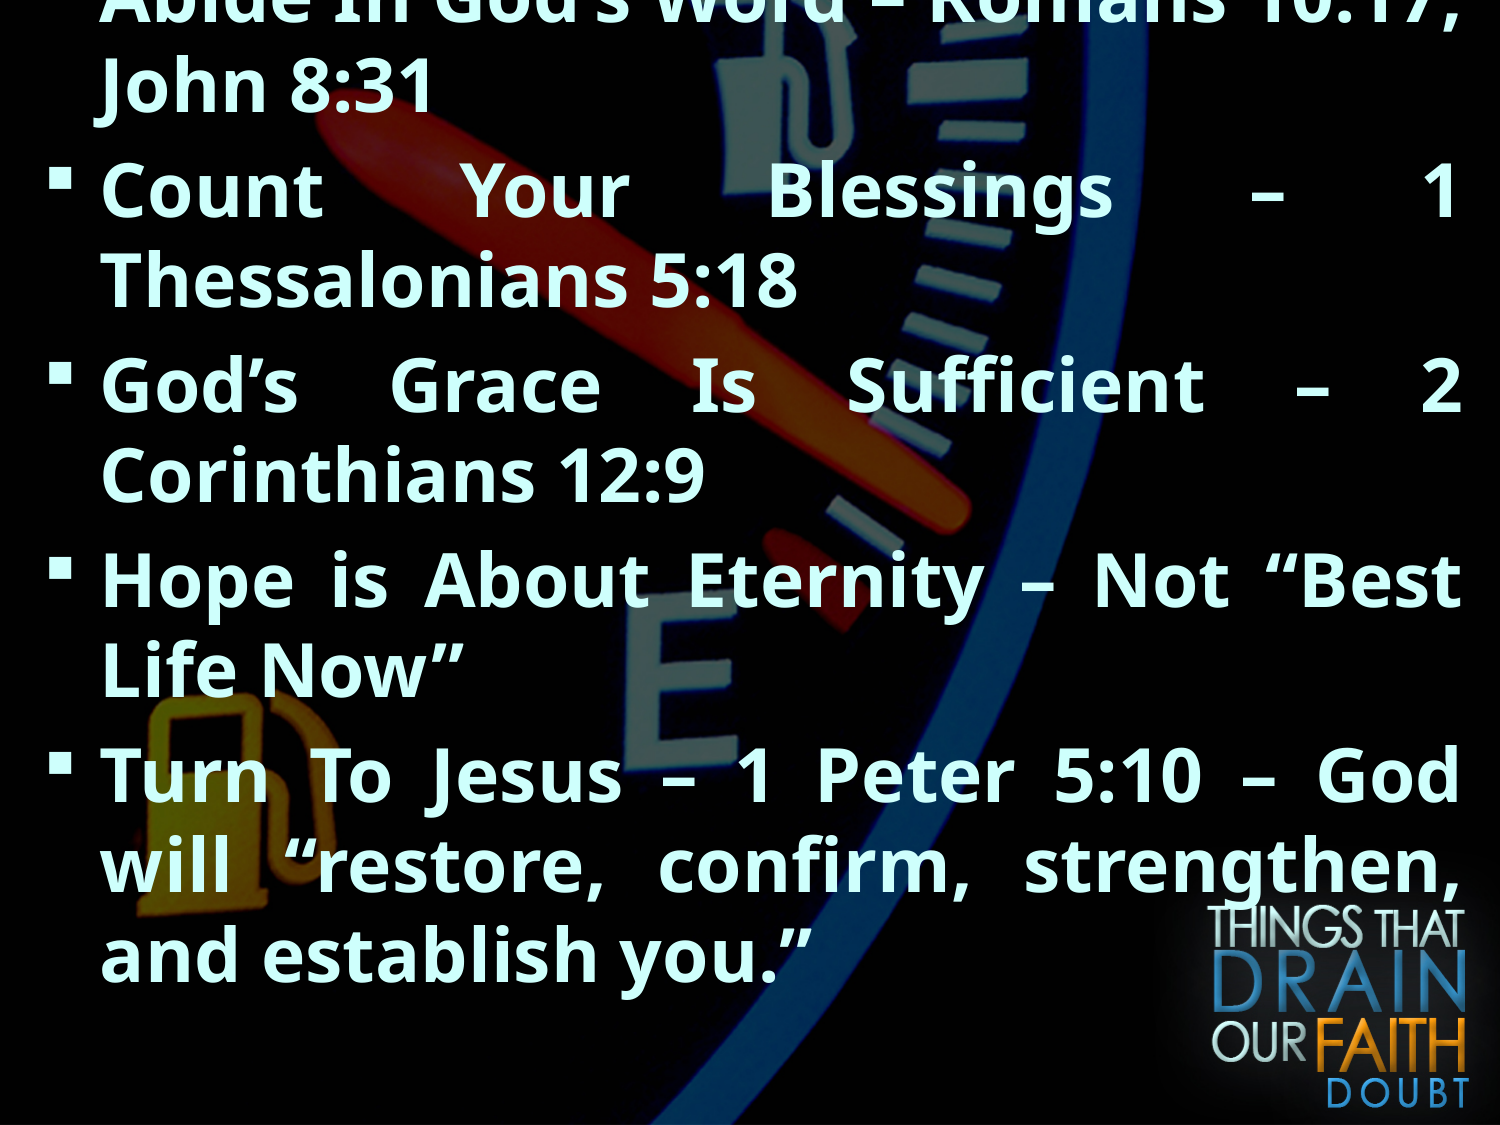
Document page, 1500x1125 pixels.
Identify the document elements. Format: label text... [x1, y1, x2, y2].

list OVERCOMING DOUBT Abide In God’s Word – Romans 10:17; John 8:31 Count Your Blessings – 1 Thessalonians 5:18 God’s Grace Is Sufficient – 2 Corinthians 12:9 Hope is About Eternity – Not “Best Life Now” Turn To Jesus – 1 Peter 5:10 – God will “restore, confirm, strengthen, and establish you.” [28, 20, 1480, 1104]
picture [0, 0, 1500, 1125]
